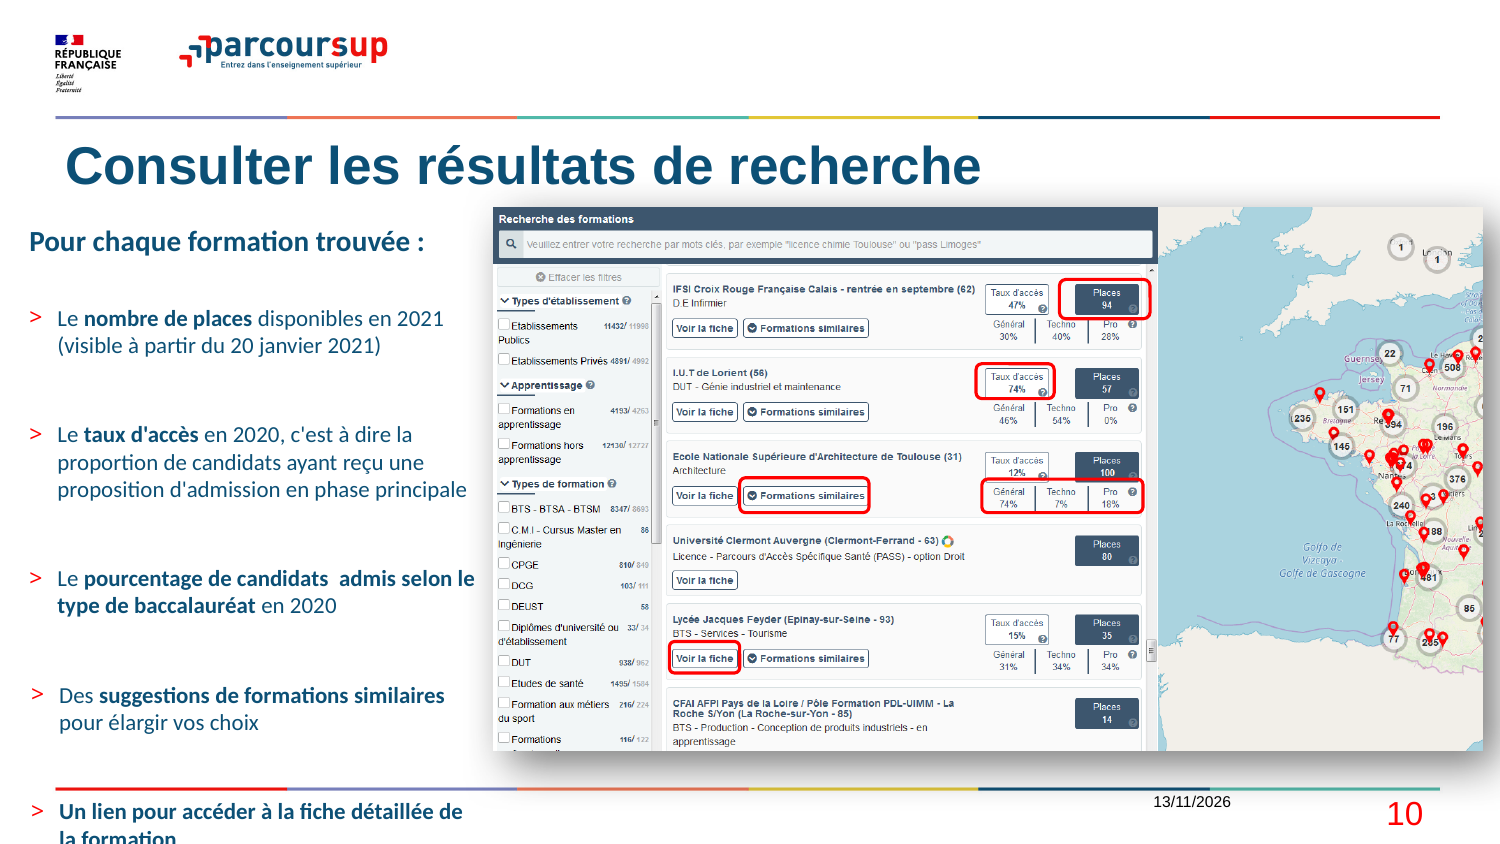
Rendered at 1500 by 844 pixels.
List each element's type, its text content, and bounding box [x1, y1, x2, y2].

slide_number 10 [1246, 799, 1438, 844]
picture [0, 0, 1499, 844]
list Pour chaque formation trouvée : Le nombre de places disponibles en 2021 (visible à partir du 20 janvier 2021) Le taux d'accès en 2020, c'est à dire la proportion de candidats ayant reçu une proposition d'admission en phase principale Le pourcentage de candidats admis selon le type de baccalauréat en 2020 Des suggestions de formations similaires pour élargir vos choix Un lien pour accéder à la fiche détaillée de la formation [29, 222, 479, 777]
list Consulter les résultats de recherche [64, 131, 1465, 203]
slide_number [1054, 799, 1246, 844]
